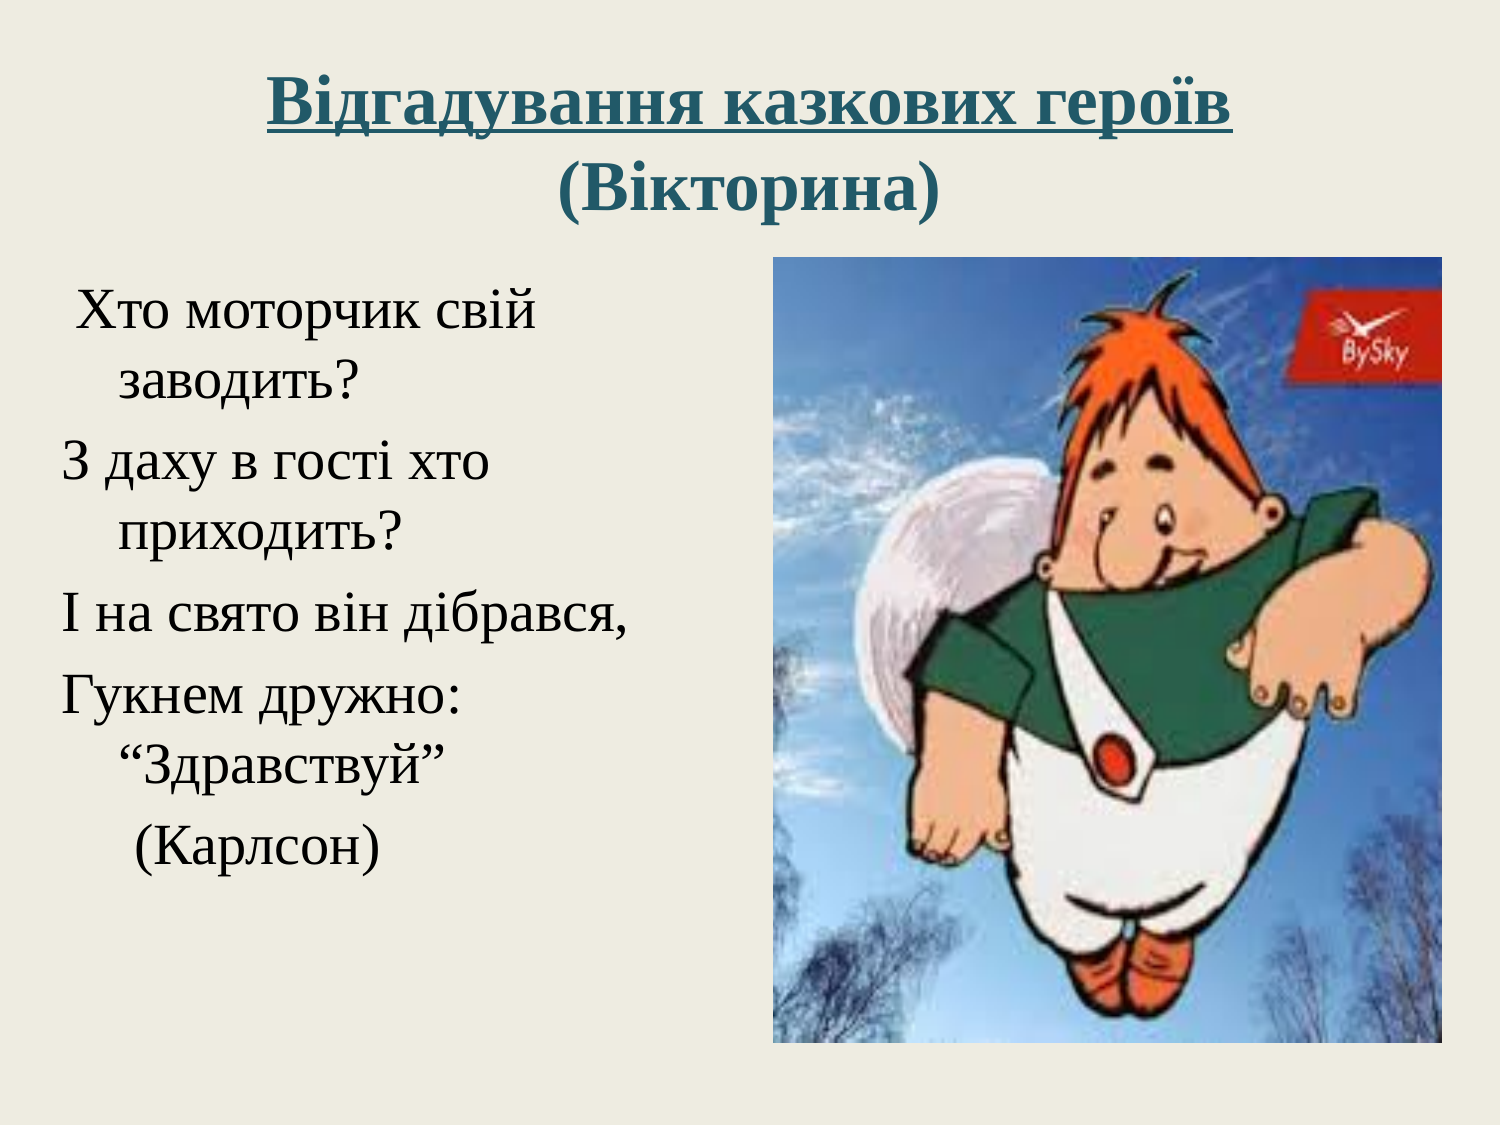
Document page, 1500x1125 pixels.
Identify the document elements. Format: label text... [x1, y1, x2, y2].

title Відгадування казкових героїв (Вікторина) [75, 45, 1425, 233]
list Хто моторчик свій заводить? З даху в гості хто приходить? І на свято він дібрався, Гукнем дружно: “Здравствуй” (Карлсон) [46, 262, 738, 1005]
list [773, 257, 1442, 1044]
